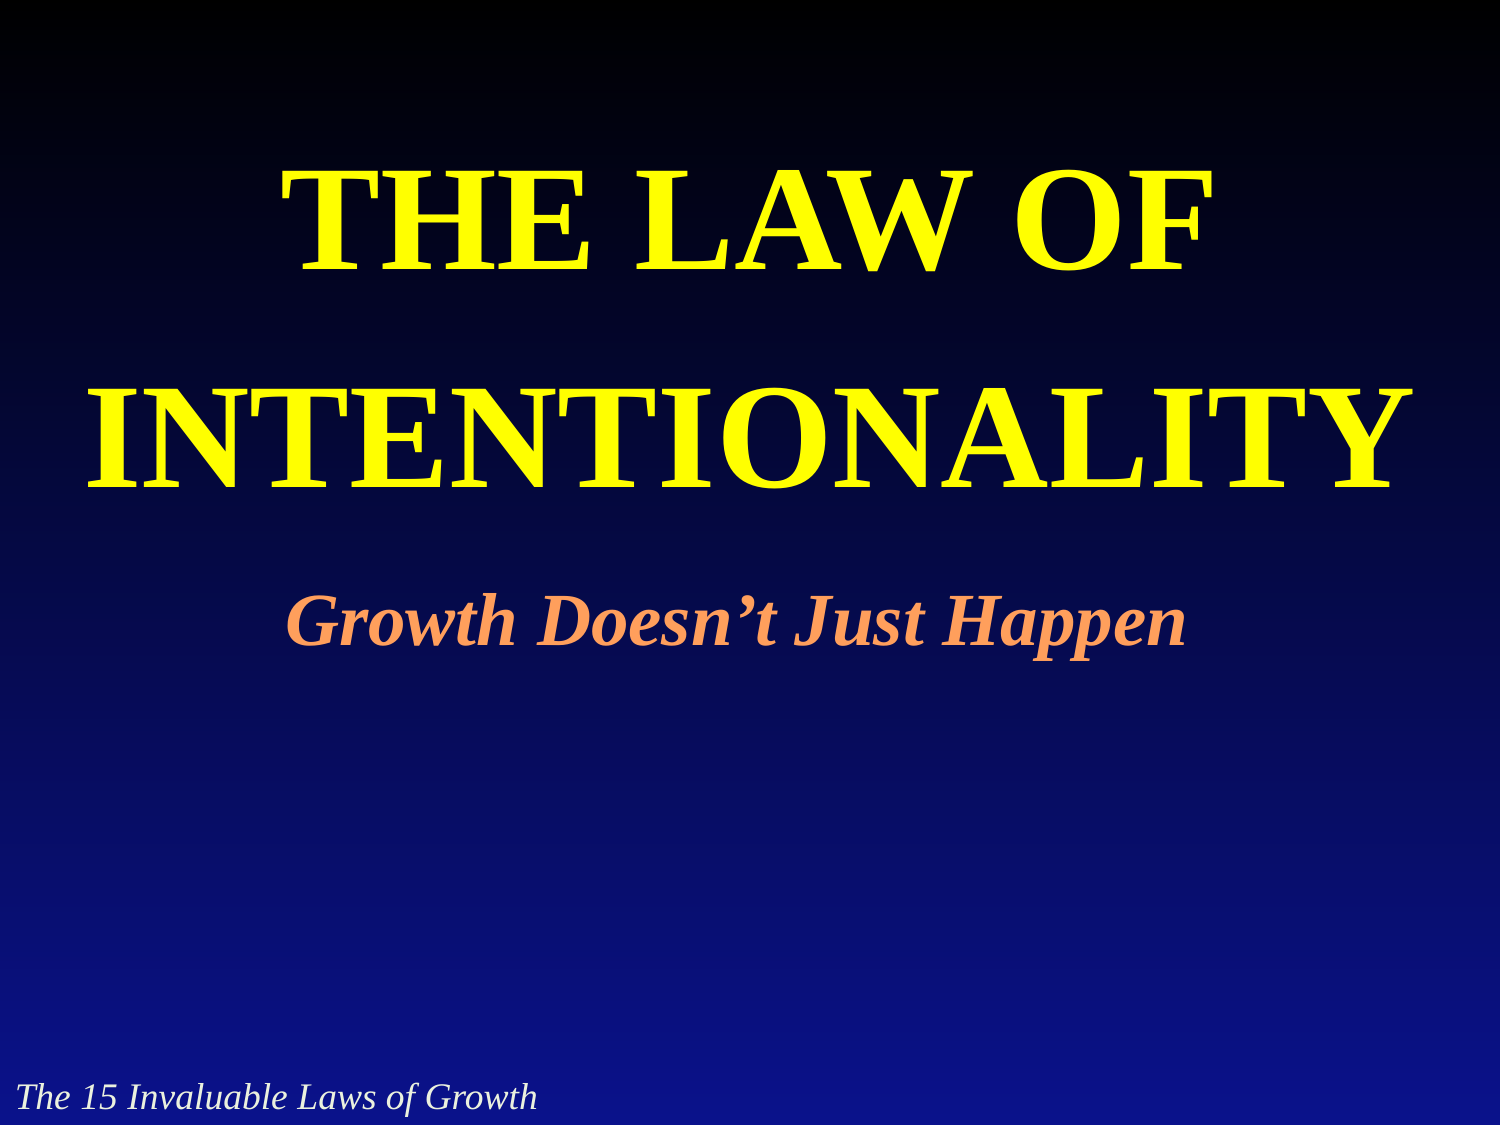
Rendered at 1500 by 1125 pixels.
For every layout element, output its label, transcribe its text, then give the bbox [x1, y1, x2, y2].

text_box The 15 Invaluable Laws of Growth [0, 1064, 688, 1125]
text_box The Law of Intentionality [24, 112, 1475, 525]
text_box Growth Doesn’t Just Happen [49, 562, 1424, 668]
